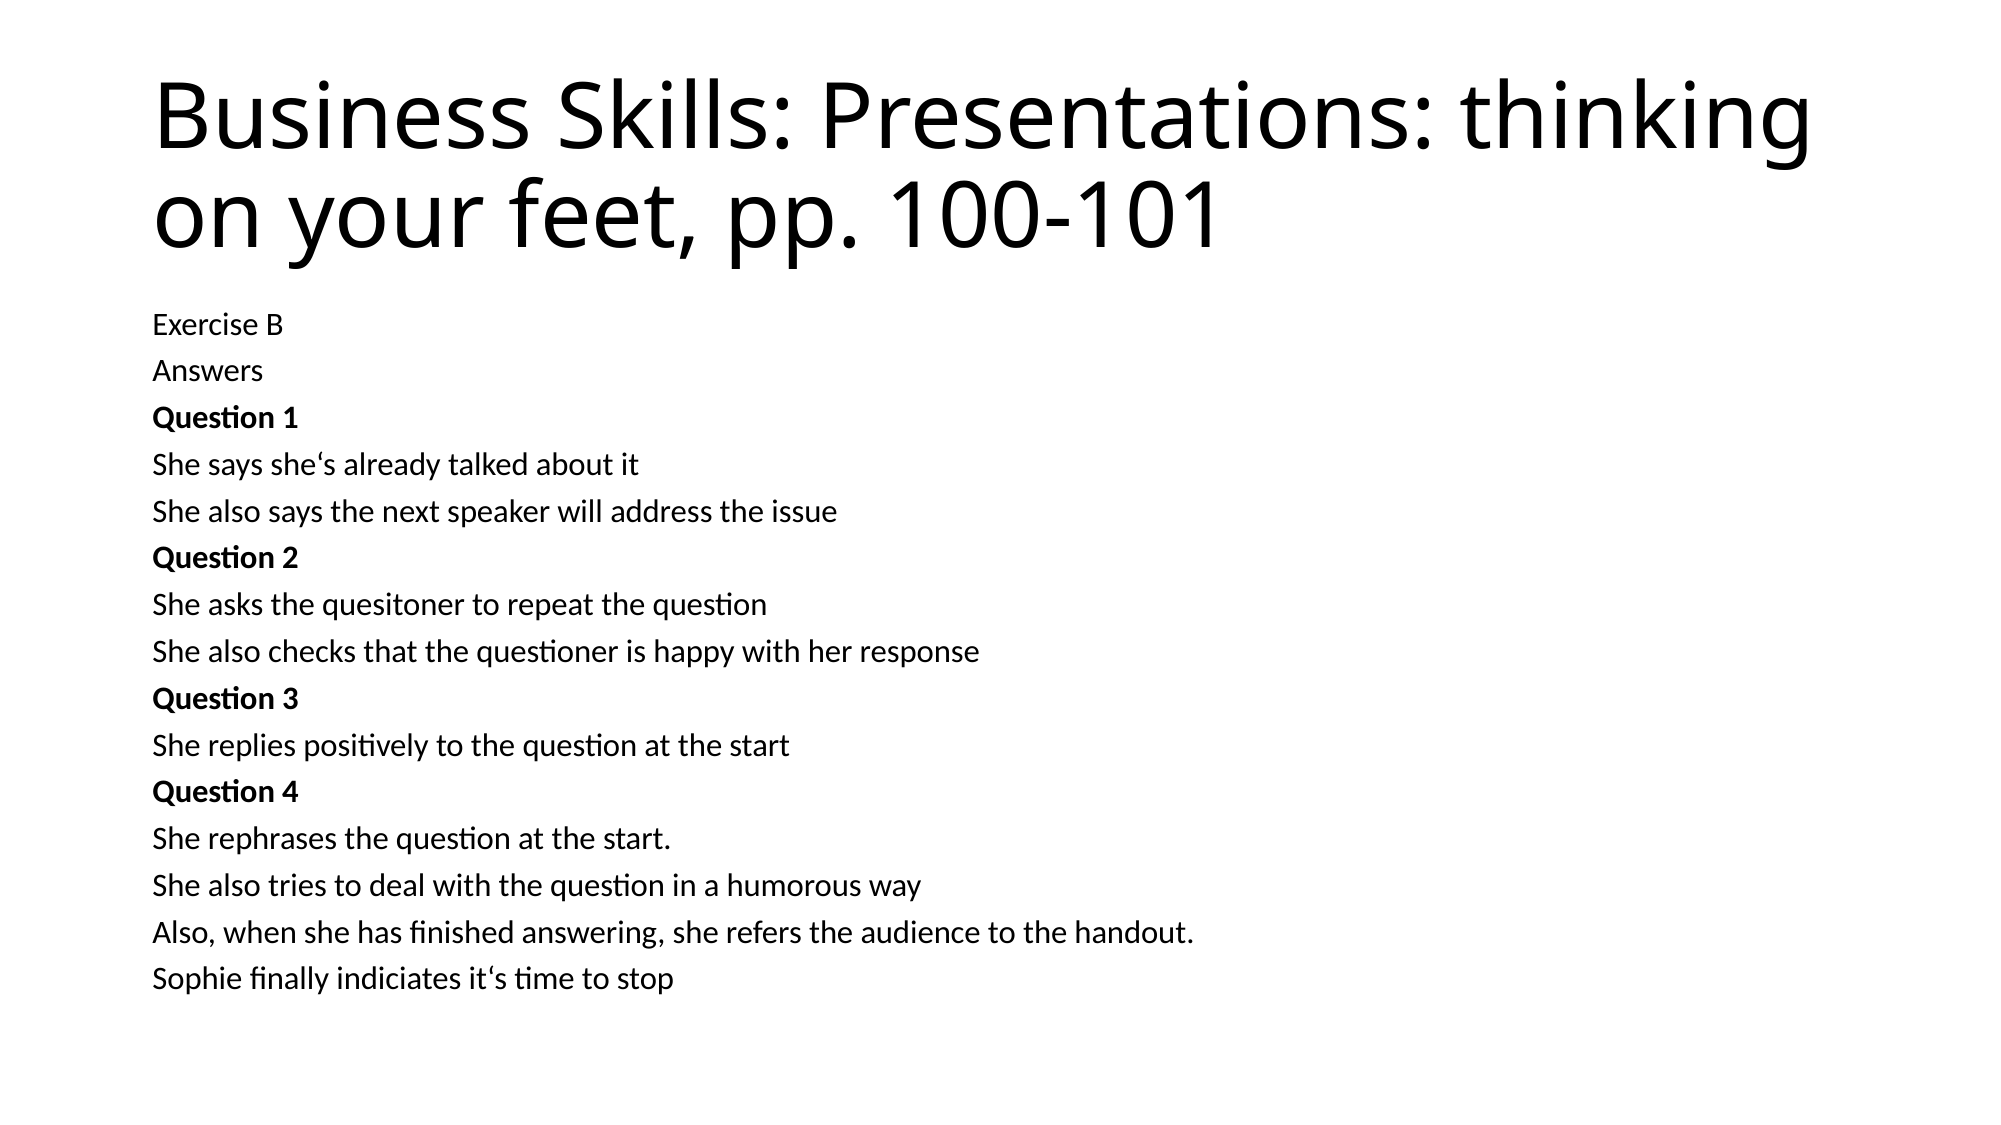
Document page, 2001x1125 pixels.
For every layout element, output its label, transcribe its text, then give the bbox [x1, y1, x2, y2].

list Exercise B Answers Question 1 She says she‘s already talked about it She also says the next speaker will address the issue Question 2 She asks the quesitoner to repeat the question She also checks that the questioner is happy with her response Question 3 She replies positively to the question at the start Question 4 She rephrases the question at the start. She also tries to deal with the question in a humorous way Also, when she has finished answering, she refers the audience to the handout. Sophie finally indiciates it‘s time to stop [137, 299, 1863, 1014]
title Business Skills: Presentations: thinking on your feet, pp. 100-101 [137, 59, 1863, 278]
